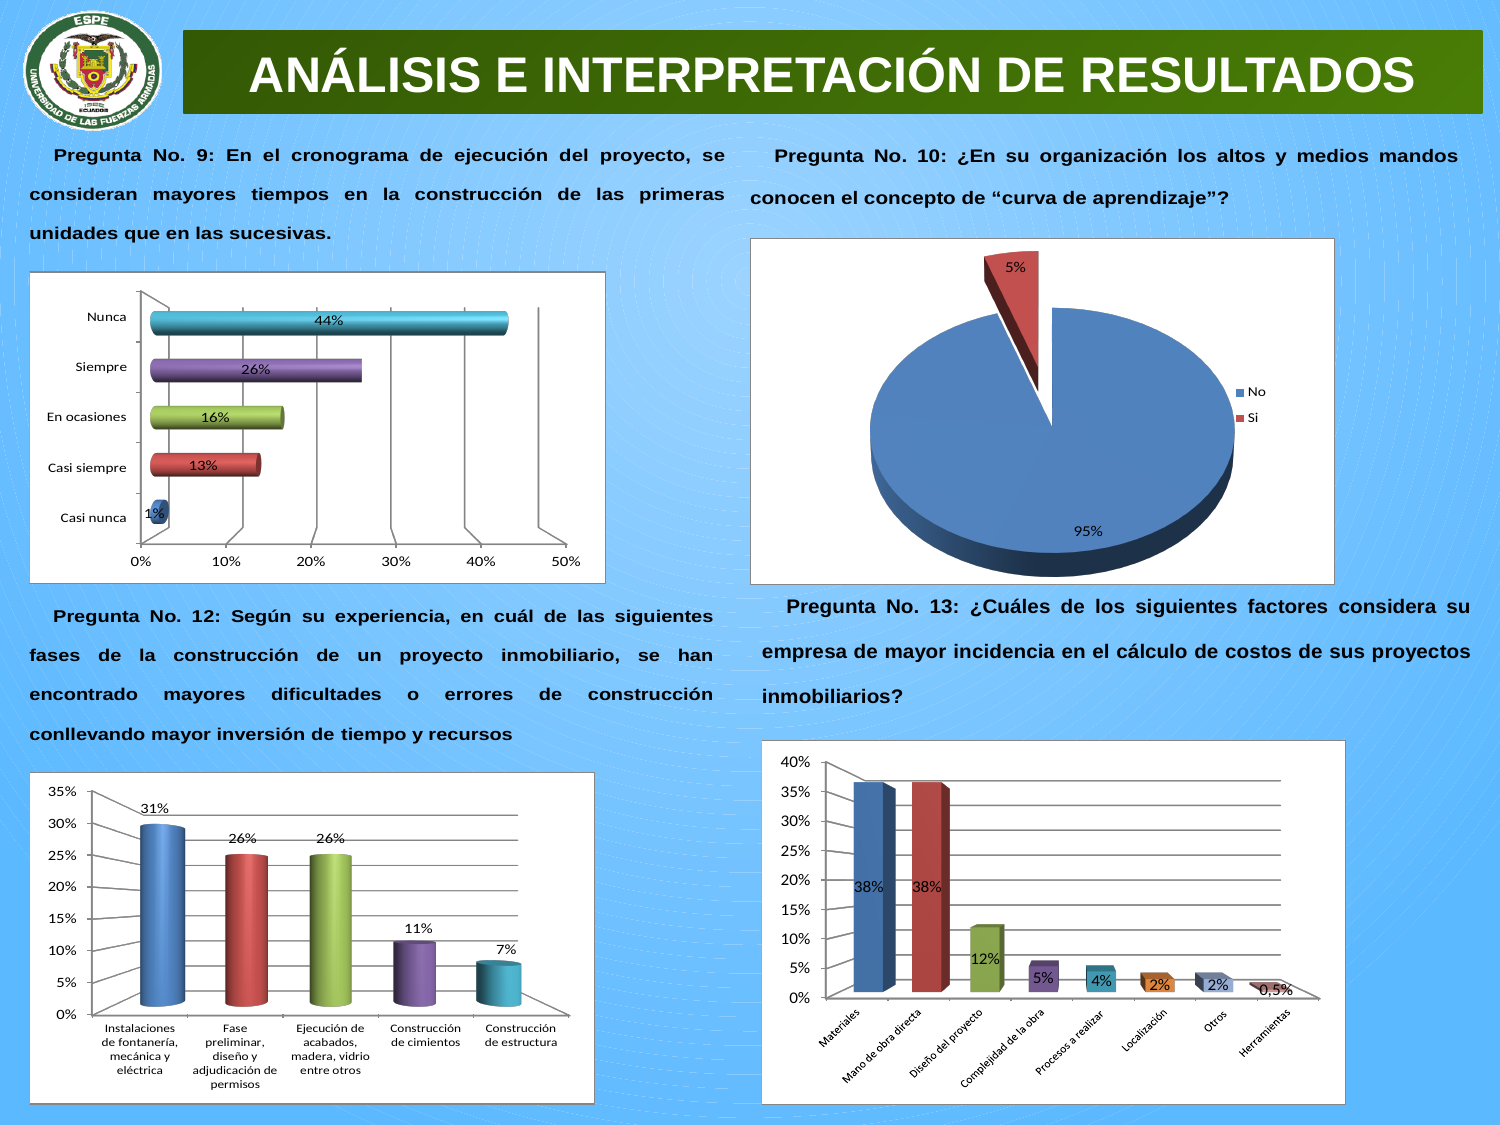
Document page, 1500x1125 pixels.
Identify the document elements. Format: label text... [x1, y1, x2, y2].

picture [17, 6, 169, 133]
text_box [29, 136, 727, 587]
text_box ANÁLISIS E INTERPRETACIÓN DE RESULTADOS [182, 30, 1484, 115]
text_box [749, 136, 1459, 587]
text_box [29, 597, 715, 1107]
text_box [761, 585, 1471, 1107]
